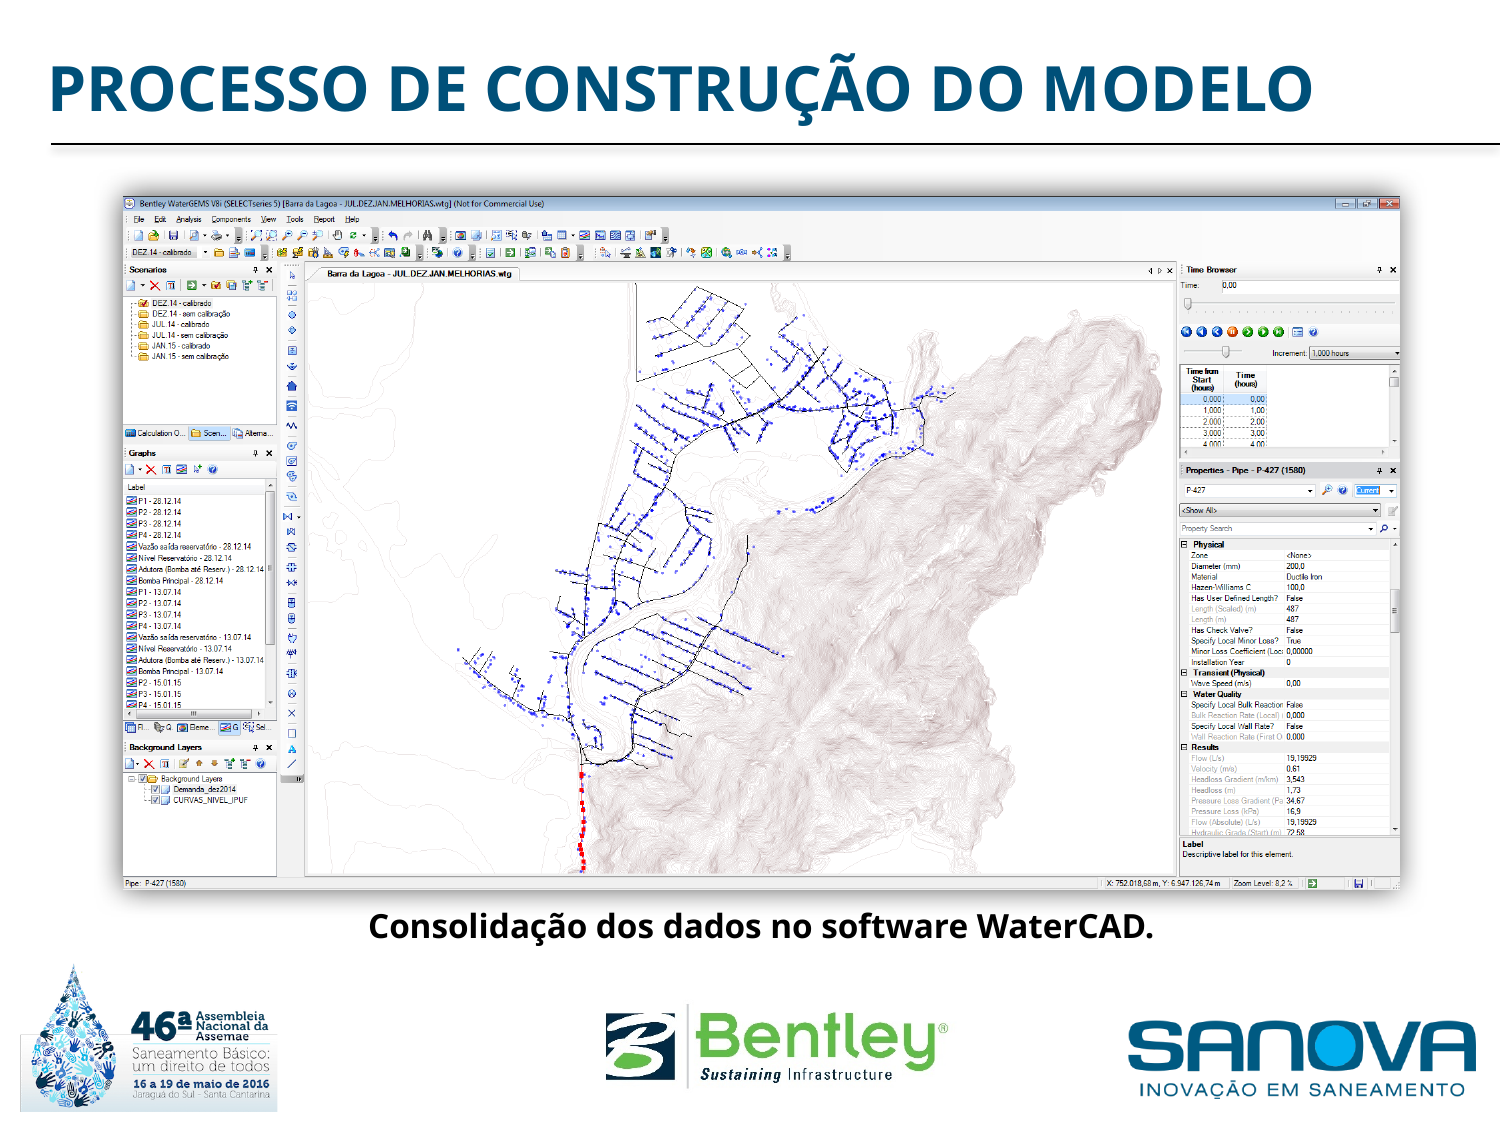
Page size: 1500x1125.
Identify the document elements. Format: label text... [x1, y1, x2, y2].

picture [1127, 1020, 1476, 1099]
picture [1433, 1030, 1463, 1043]
picture [584, 987, 965, 1101]
title PROCESSO DE CONSTRUÇÃO DO MODELO [32, 28, 1383, 145]
text_box Consolidação dos dados no software WaterCAD. [123, 897, 1400, 953]
picture [17, 958, 278, 1112]
picture [123, 195, 1400, 890]
